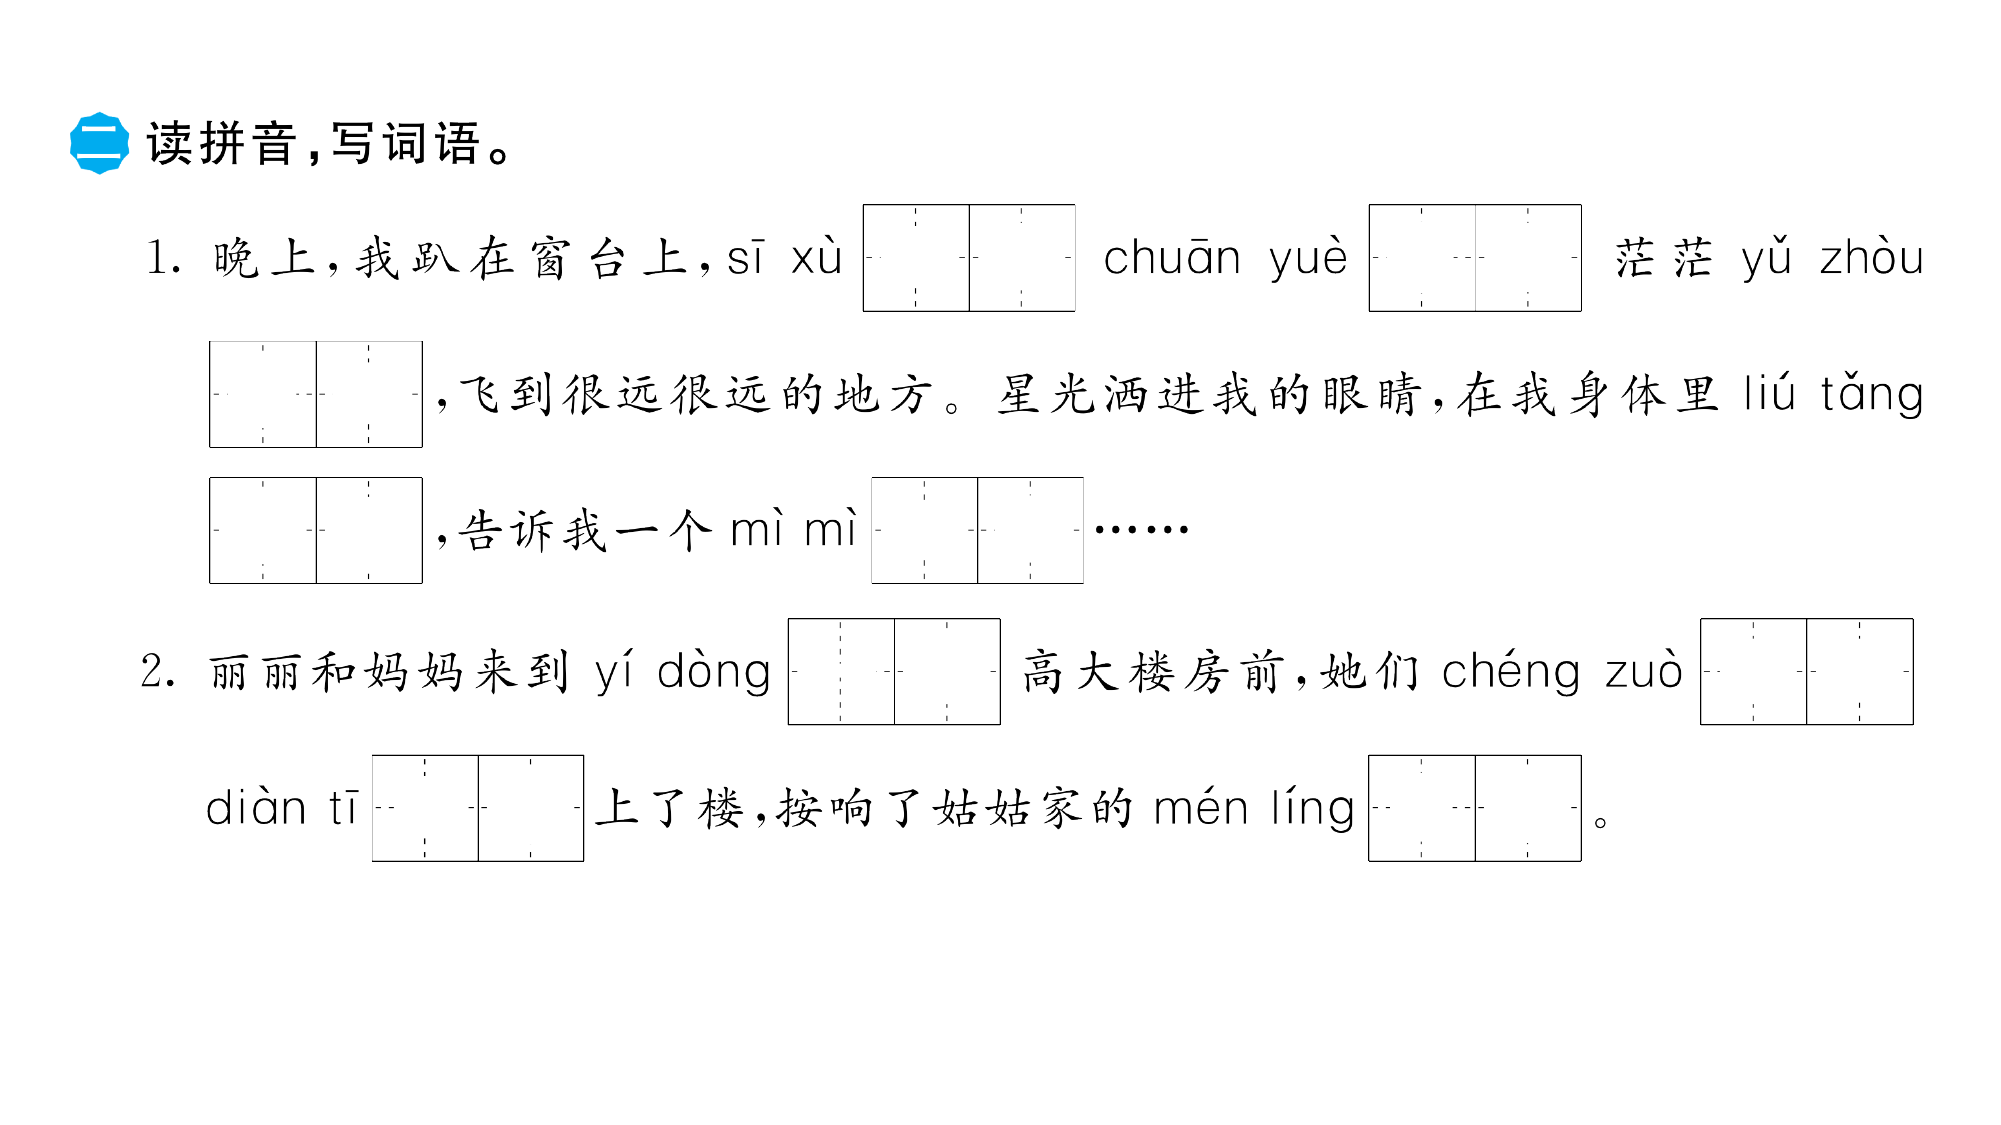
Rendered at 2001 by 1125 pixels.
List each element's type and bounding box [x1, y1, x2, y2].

picture [137, 599, 2000, 892]
picture [66, 96, 1957, 594]
